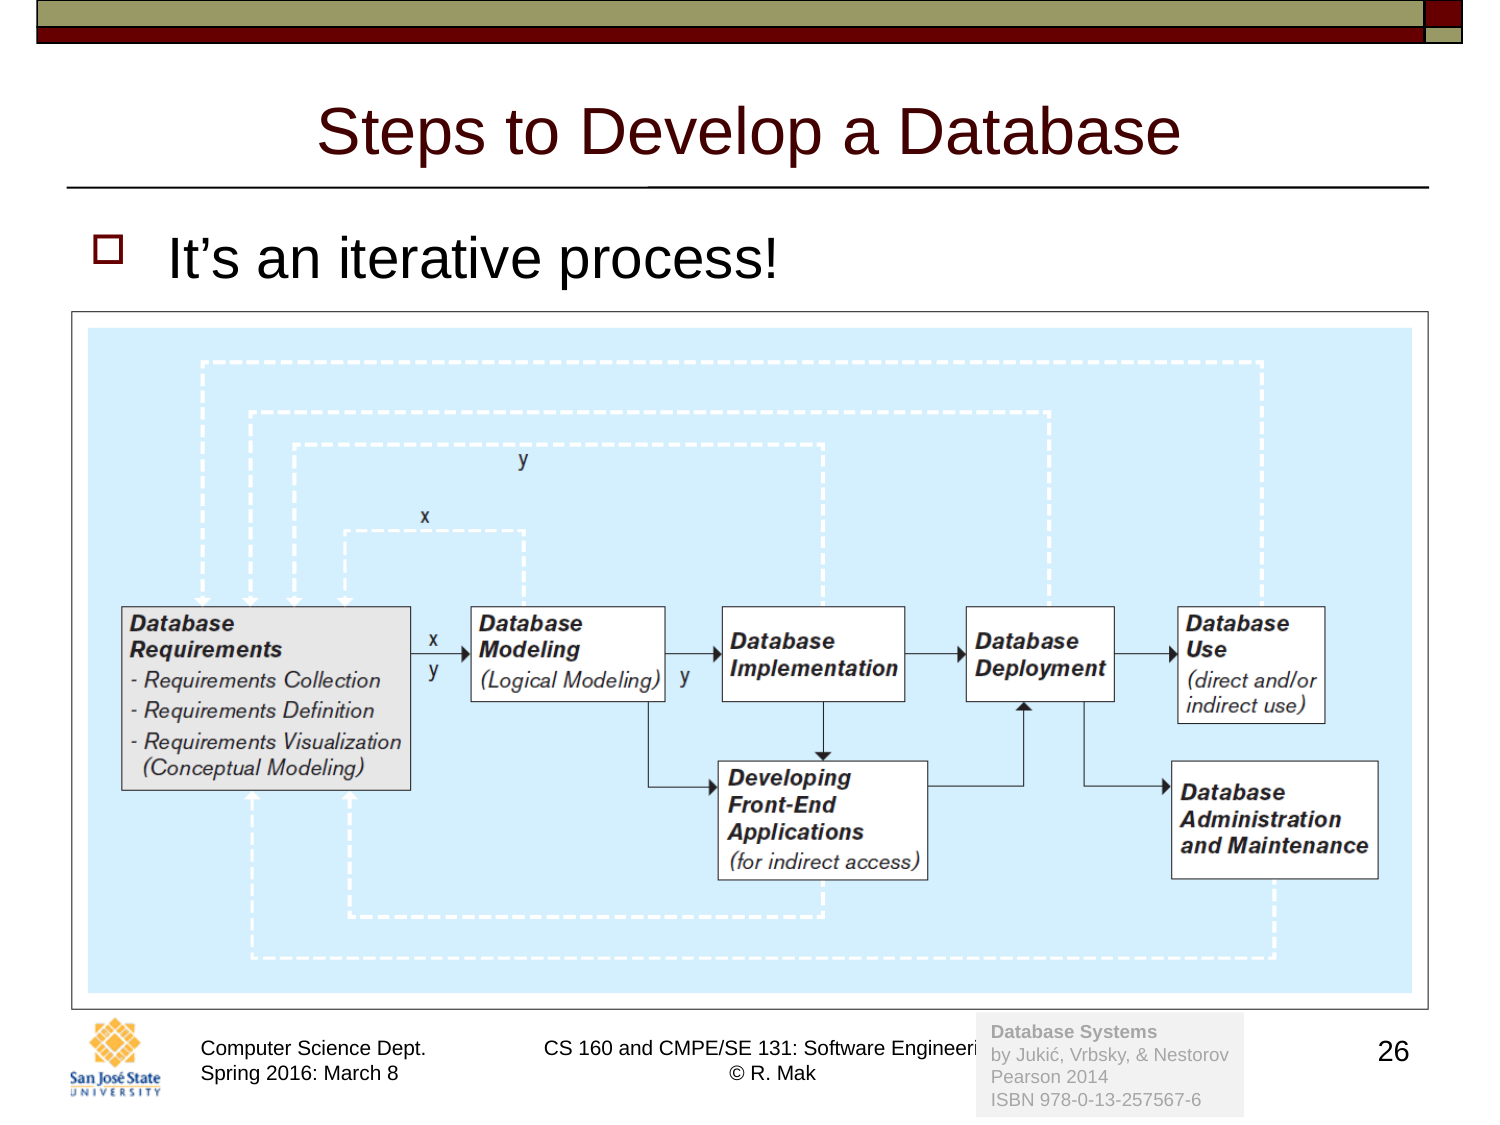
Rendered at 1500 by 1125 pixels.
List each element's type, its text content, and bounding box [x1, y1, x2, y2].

text_box Database Systems by Jukić, Vrbsky, & Nestorov Pearson 2014 ISBN 978-0-13-257567-6 [976, 1023, 1244, 1118]
slide_number 26 [1244, 1025, 1425, 1100]
title Steps to Develop a Database [75, 67, 1425, 175]
picture [60, 307, 1436, 1112]
list It’s an iterative process! [75, 212, 1425, 293]
